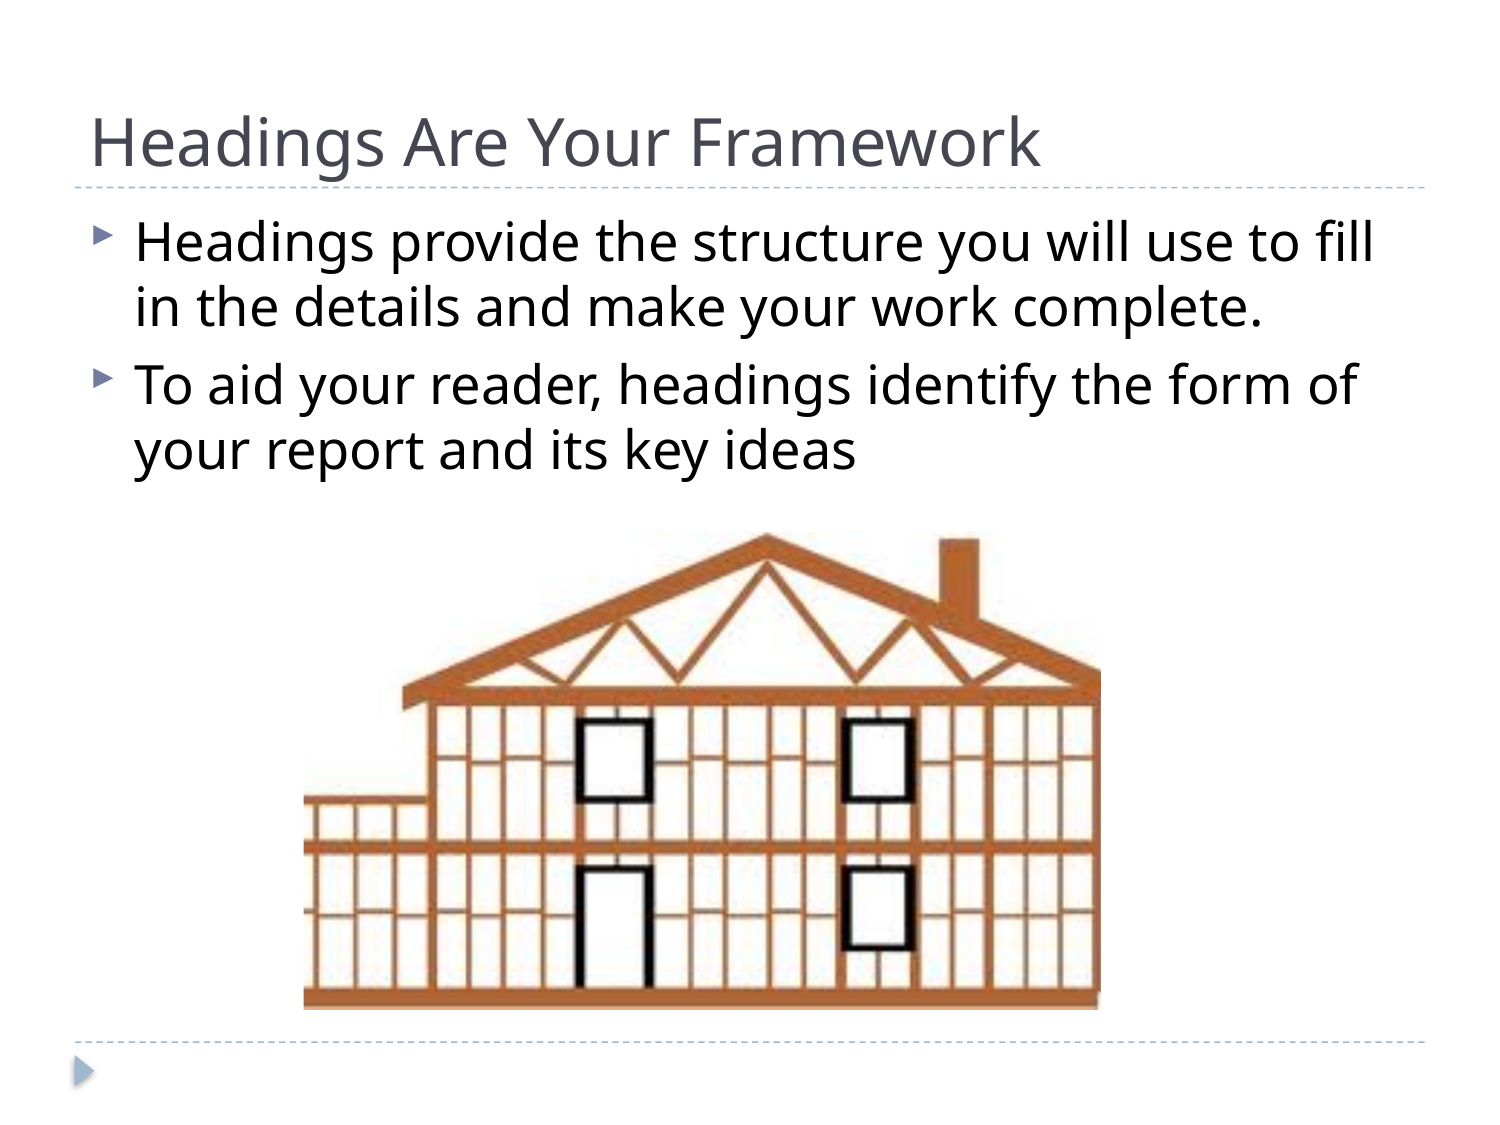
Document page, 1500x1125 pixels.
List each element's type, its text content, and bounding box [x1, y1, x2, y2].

title Headings Are Your Framework [75, 24, 1425, 188]
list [303, 531, 1102, 1011]
text_box Headings provide the structure you will use to fill in the details and make your work complete. To aid your reader, headings identify the form of your report and its key ideas [74, 199, 1425, 1010]
